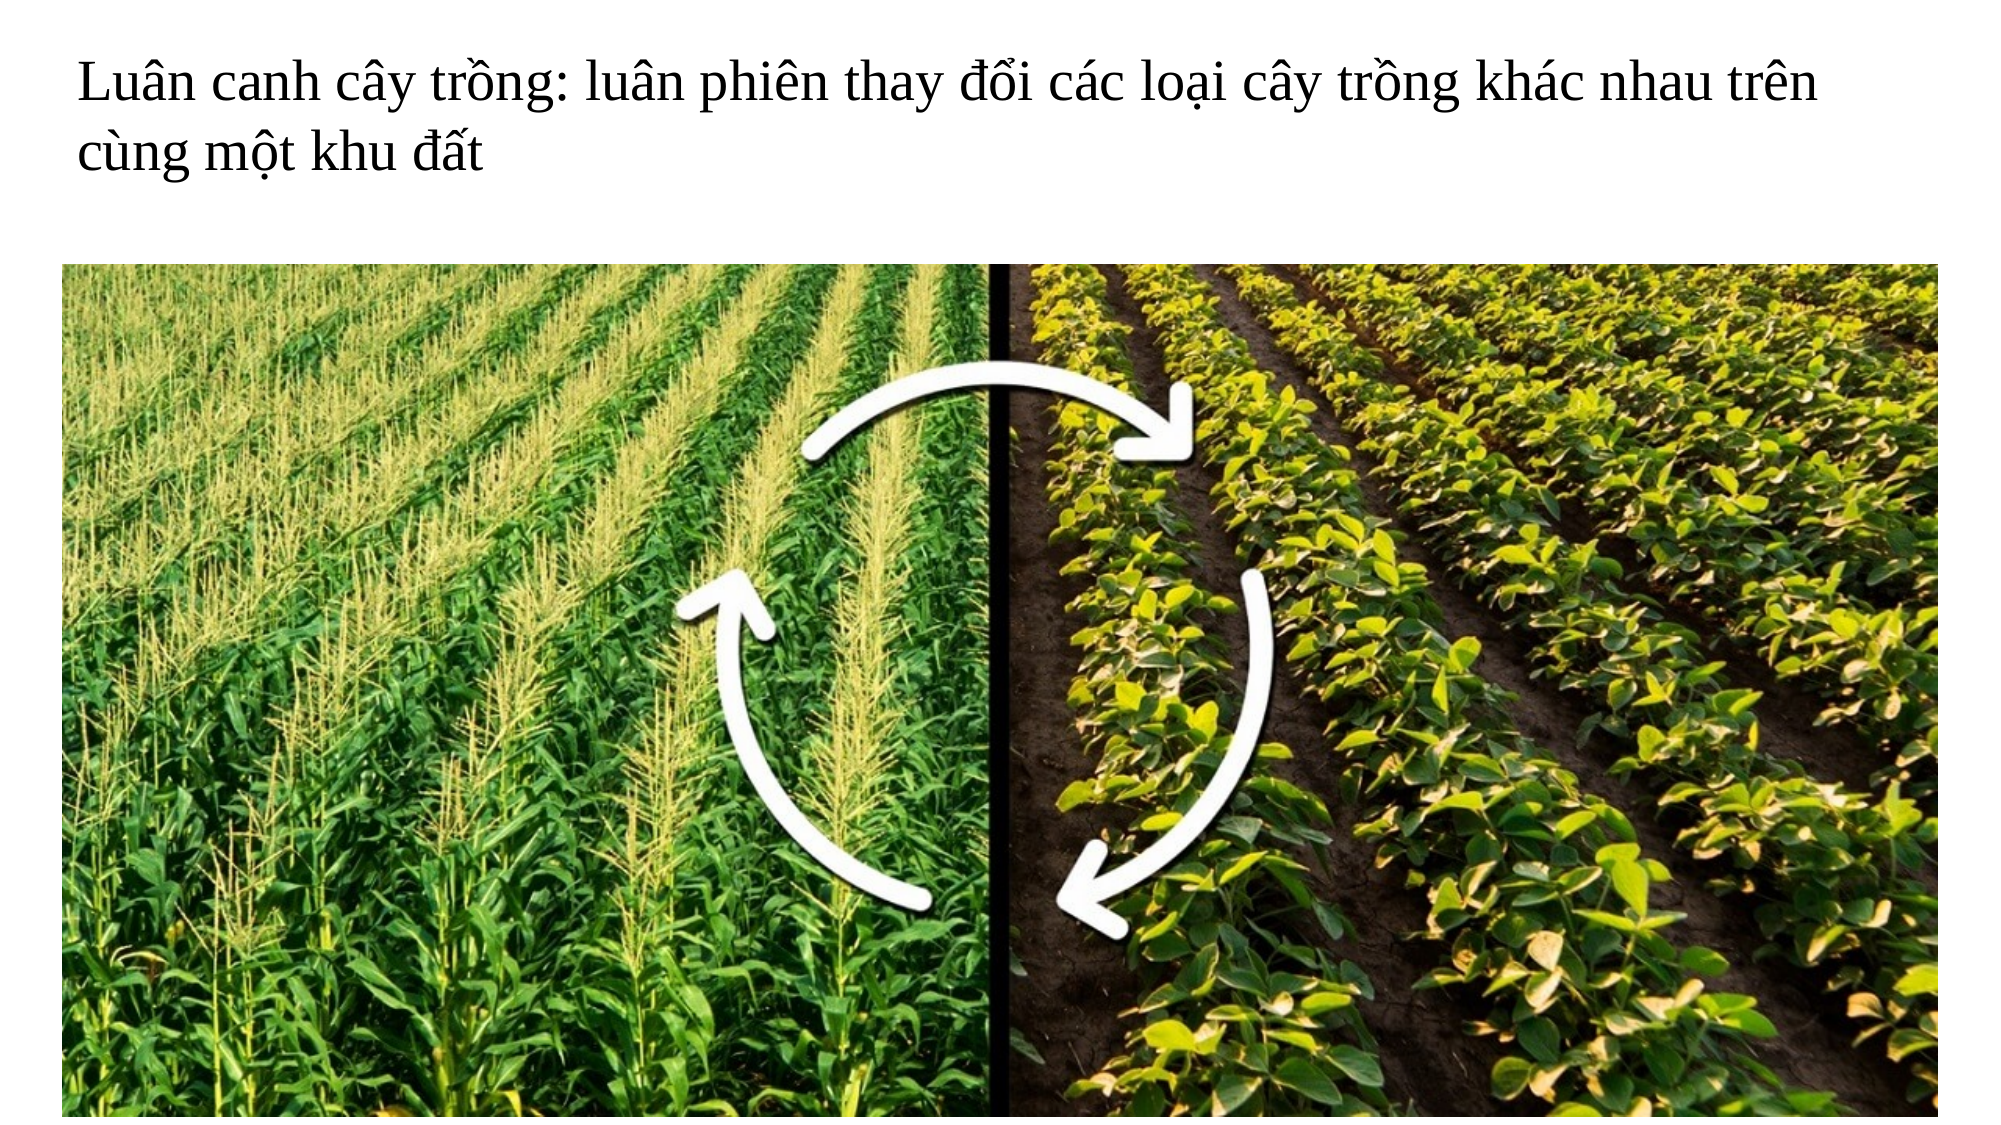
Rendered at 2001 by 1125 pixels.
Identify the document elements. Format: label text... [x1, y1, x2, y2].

picture [62, 264, 1938, 1117]
text_box Luân canh cây trồng: luân phiên thay đổi các loại cây trồng khác nhau trên cùng một khu đất [62, 35, 1938, 190]
